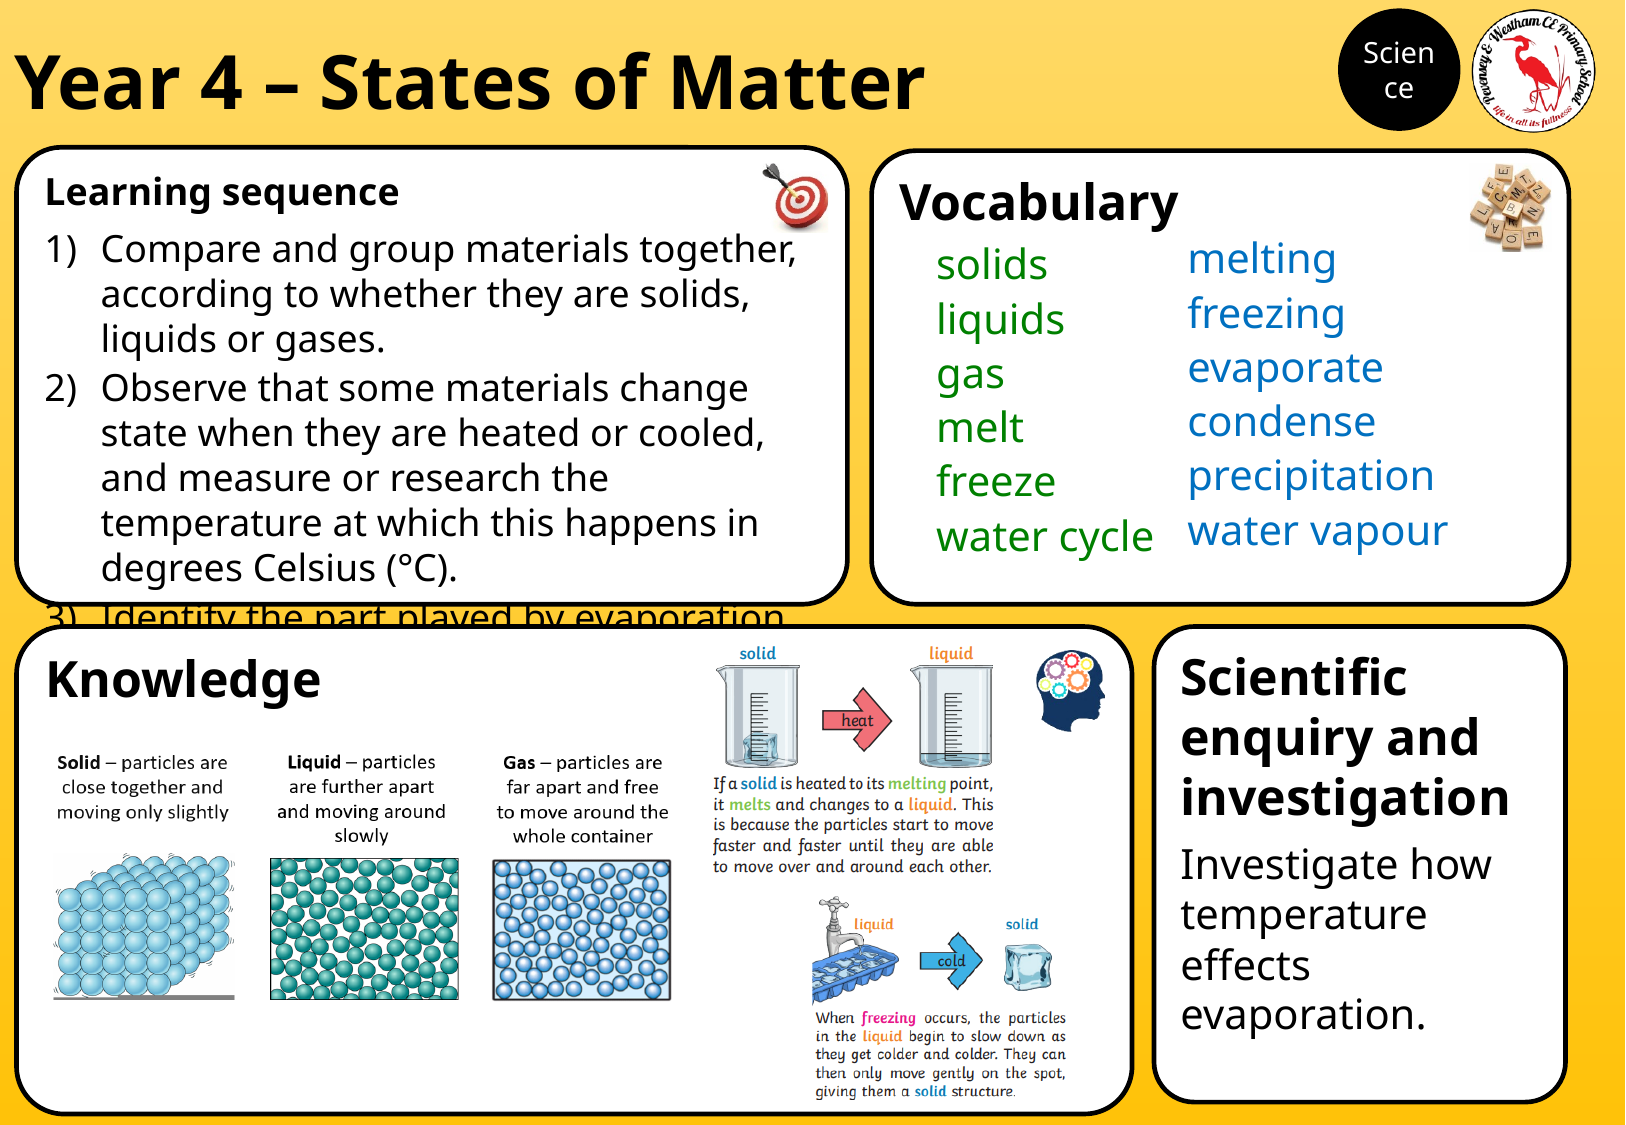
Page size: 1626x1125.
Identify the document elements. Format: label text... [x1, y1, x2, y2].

text_box Year 4 – States of Matter [0, 22, 1225, 137]
picture [712, 643, 1000, 877]
text_box Knowledge [15, 625, 1134, 1116]
text_box Learning sequence Compare and group materials together, according to whether they are solids, liquids or gases. Observe that some materials change state when they are heated or cooled, and measure or research the temperature at which this happens in degrees Celsius (°C). Identify the part played by evaporation and condensation in the water cycle and associate the rate of evaporation with temperature. [15, 146, 849, 606]
picture [51, 746, 683, 1011]
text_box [871, 150, 1569, 605]
picture [1035, 649, 1105, 732]
text_box Science [1338, 8, 1461, 131]
text_box Scientific enquiry and investigation Investigate how temperature effects evaporation. [1152, 625, 1567, 1104]
picture [812, 893, 1071, 1100]
picture [1470, 9, 1597, 135]
picture [762, 163, 829, 233]
